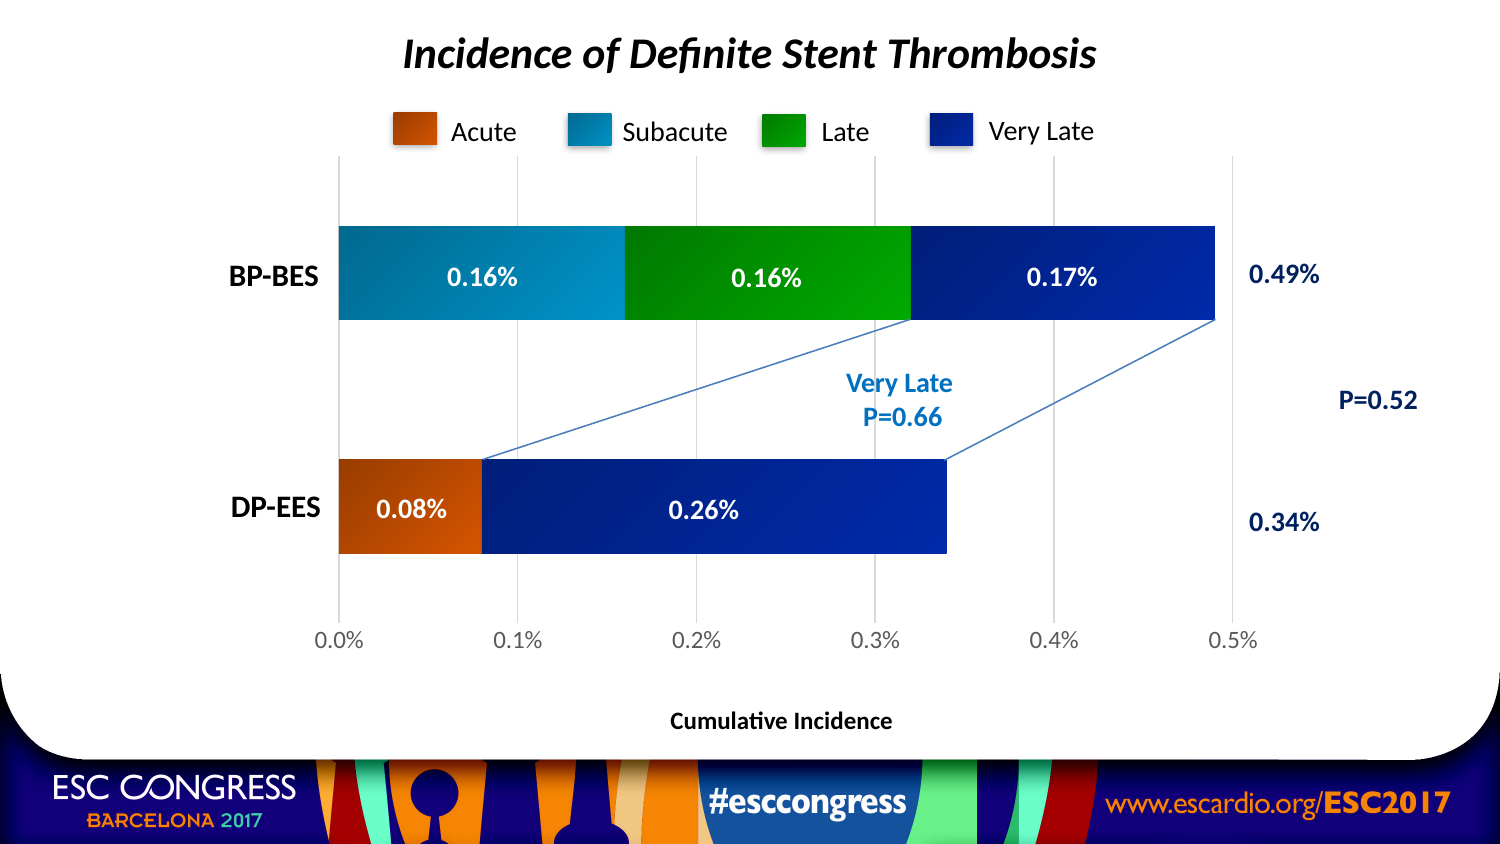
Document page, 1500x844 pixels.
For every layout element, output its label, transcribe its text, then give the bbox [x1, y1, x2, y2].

text_box Incidence of Definite Stent Thrombosis [387, 17, 1112, 85]
text_box 0.49% [1300, 247, 1342, 297]
text_box BP-BES [213, 247, 270, 301]
picture [0, 0, 1500, 844]
text_box P=0.52 [1323, 373, 1460, 423]
text_box DP-EES [215, 479, 270, 532]
text_box 0.34% [1300, 495, 1342, 545]
chart [275, 129, 1296, 766]
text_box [482, 318, 911, 460]
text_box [944, 319, 1216, 461]
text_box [393, 104, 1111, 156]
